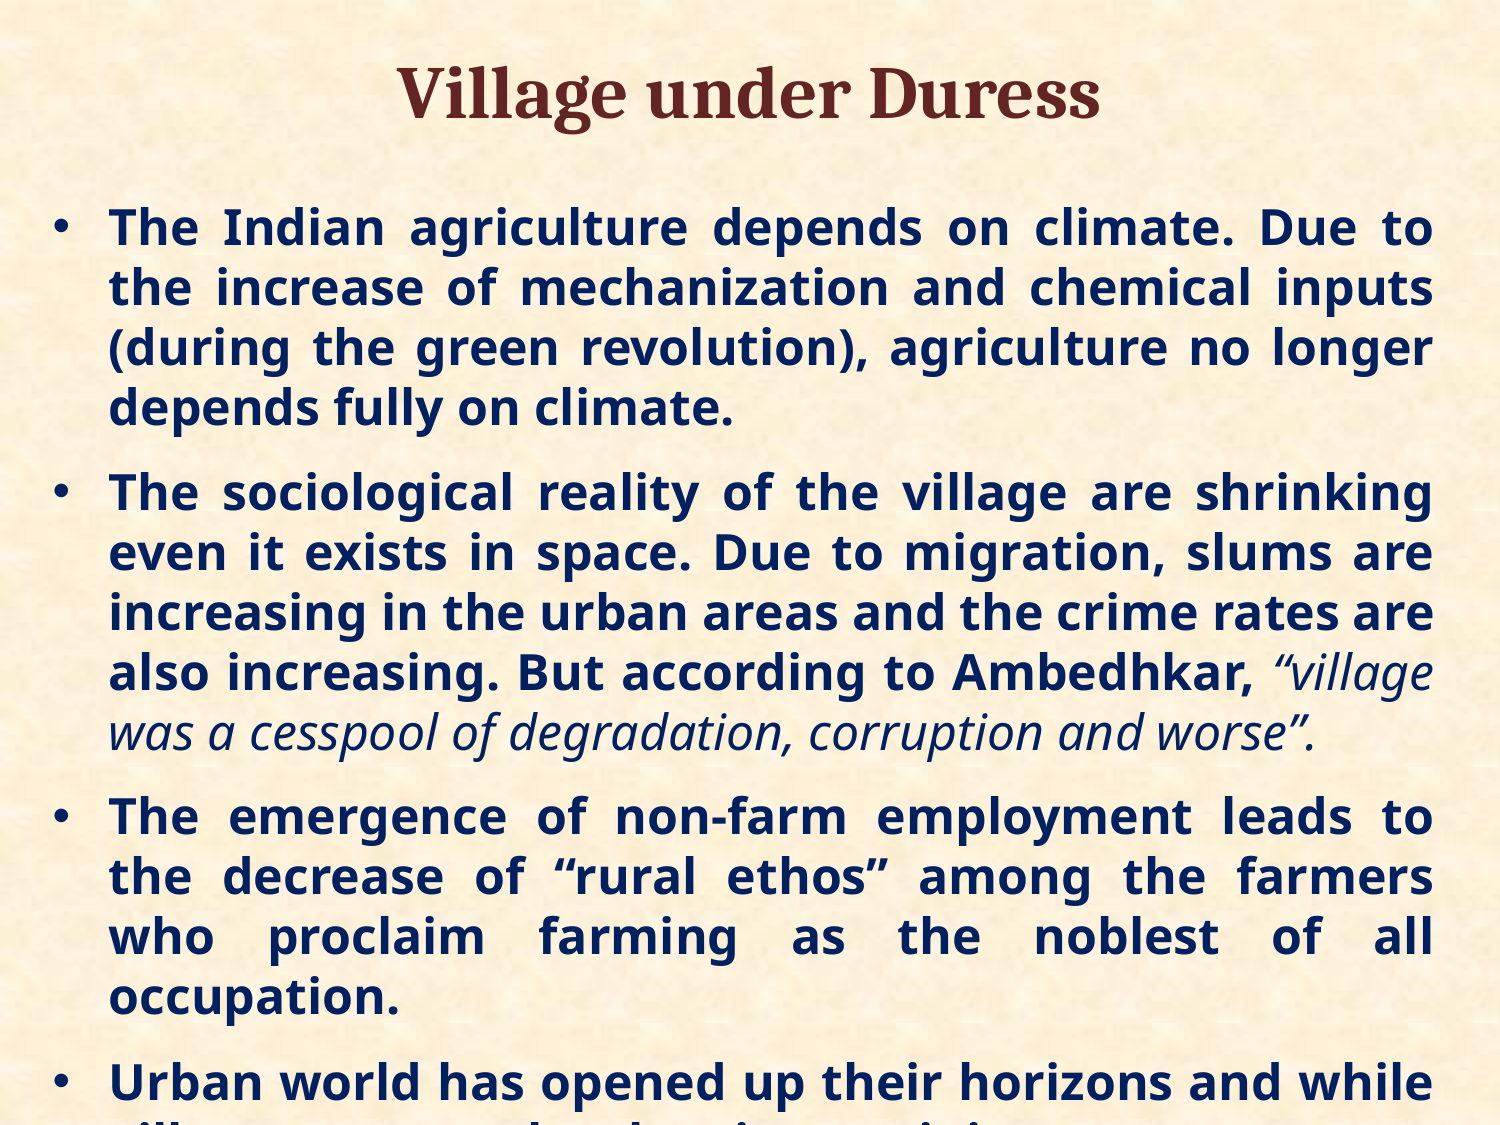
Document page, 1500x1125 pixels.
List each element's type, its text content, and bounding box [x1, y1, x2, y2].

title Village under Duress [0, 0, 1500, 188]
list The Indian agriculture depends on climate. Due to the increase of mechanization and chemical inputs (during the green revolution), agriculture no longer depends fully on climate. The sociological reality of the village are shrinking even it exists in space. Due to migration, slums are increasing in the urban areas and the crime rates are also increasing. But according to Ambedhkar, “village was a cesspool of degradation, corruption and worse”. The emergence of non-farm employment leads to the decrease of “rural ethos” among the farmers who proclaim farming as the noblest of all occupation. Urban world has opened up their horizons and while village economy has lost it sustaining power. [37, 187, 1450, 1038]
picture [0, 188, 1500, 1125]
